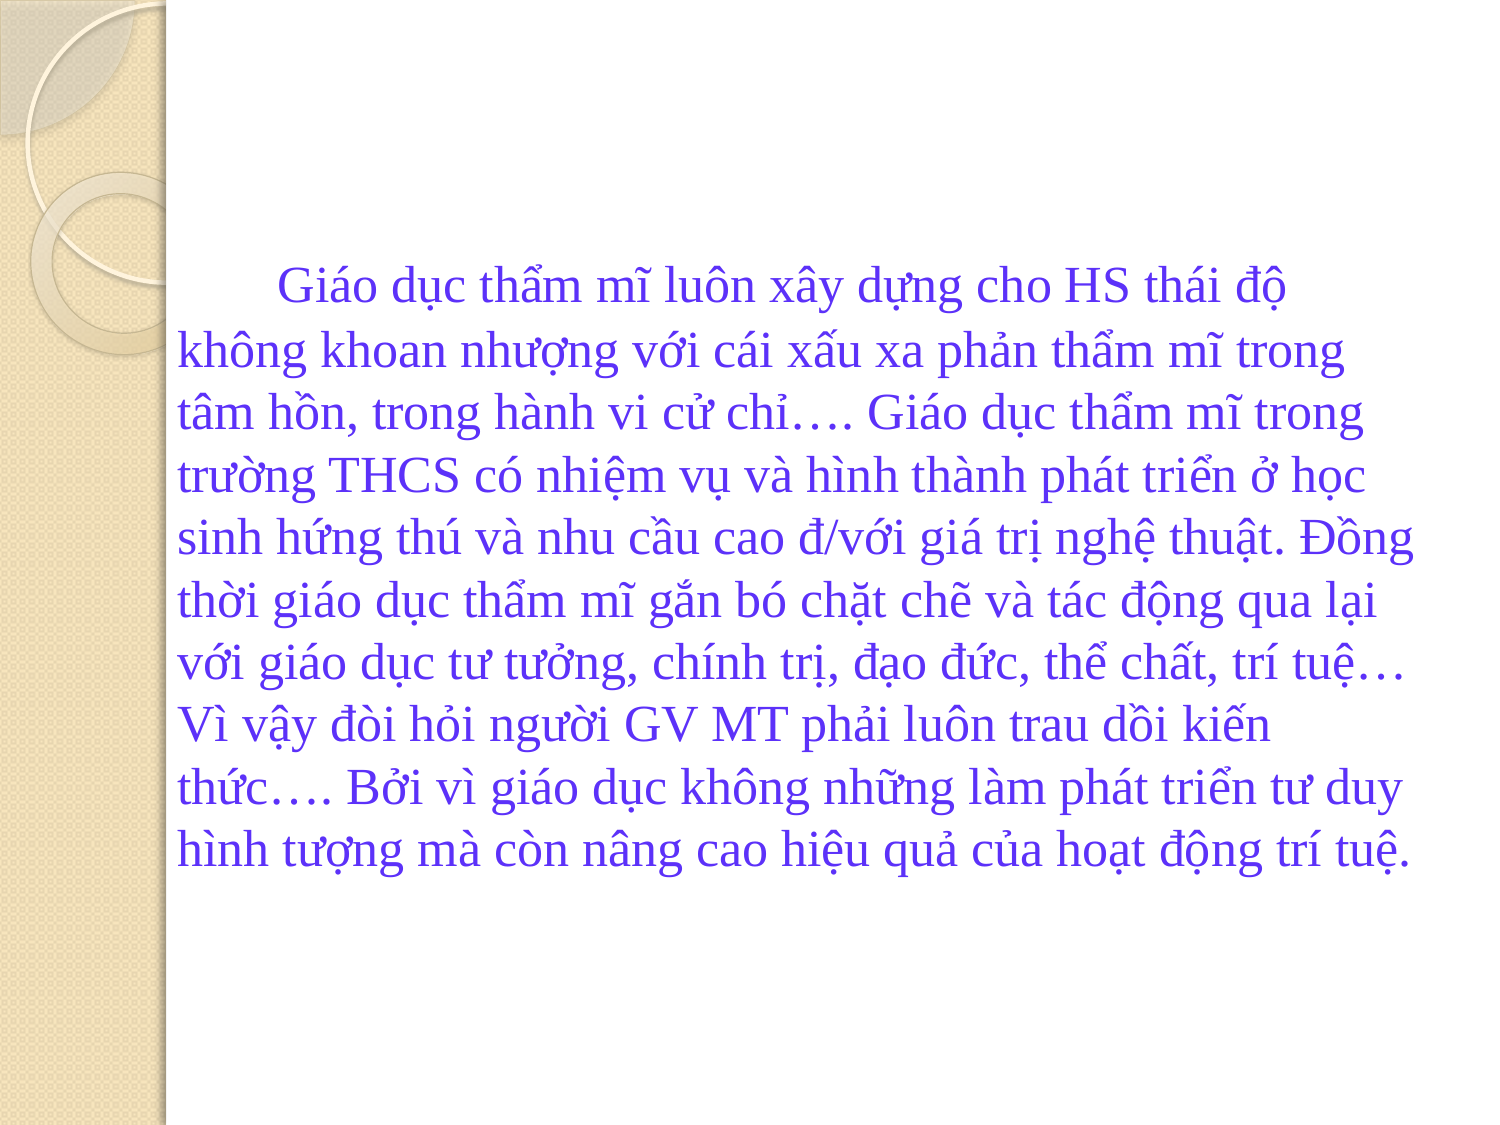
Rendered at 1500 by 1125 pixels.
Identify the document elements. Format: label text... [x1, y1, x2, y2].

title Giáo dục thẩm mĩ luôn xây dựng cho HS thái độ không khoan nhượng với cái xấu xa phản thẩm mĩ trong tâm hồn, trong hành vi cử chỉ…. Giáo dục thẩm mĩ trong trường THCS có nhiệm vụ và hình thành phát triển ở học sinh hứng thú và nhu cầu cao đ/với giá trị nghệ thuật. Đồng thời giáo dục thẩm mĩ gắn bó chặt chẽ và tác động qua lại với giáo dục tư tưởng, chính trị, đạo đức, thể chất, trí tuệ…Vì vậy đòi hỏi người GV MT phải luôn trau dồi kiến thức…. Bởi vì giáo dục không những làm phát triển tư duy hình tượng mà còn nâng cao hiệu quả của hoạt động trí tuệ. [162, 50, 1438, 1063]
